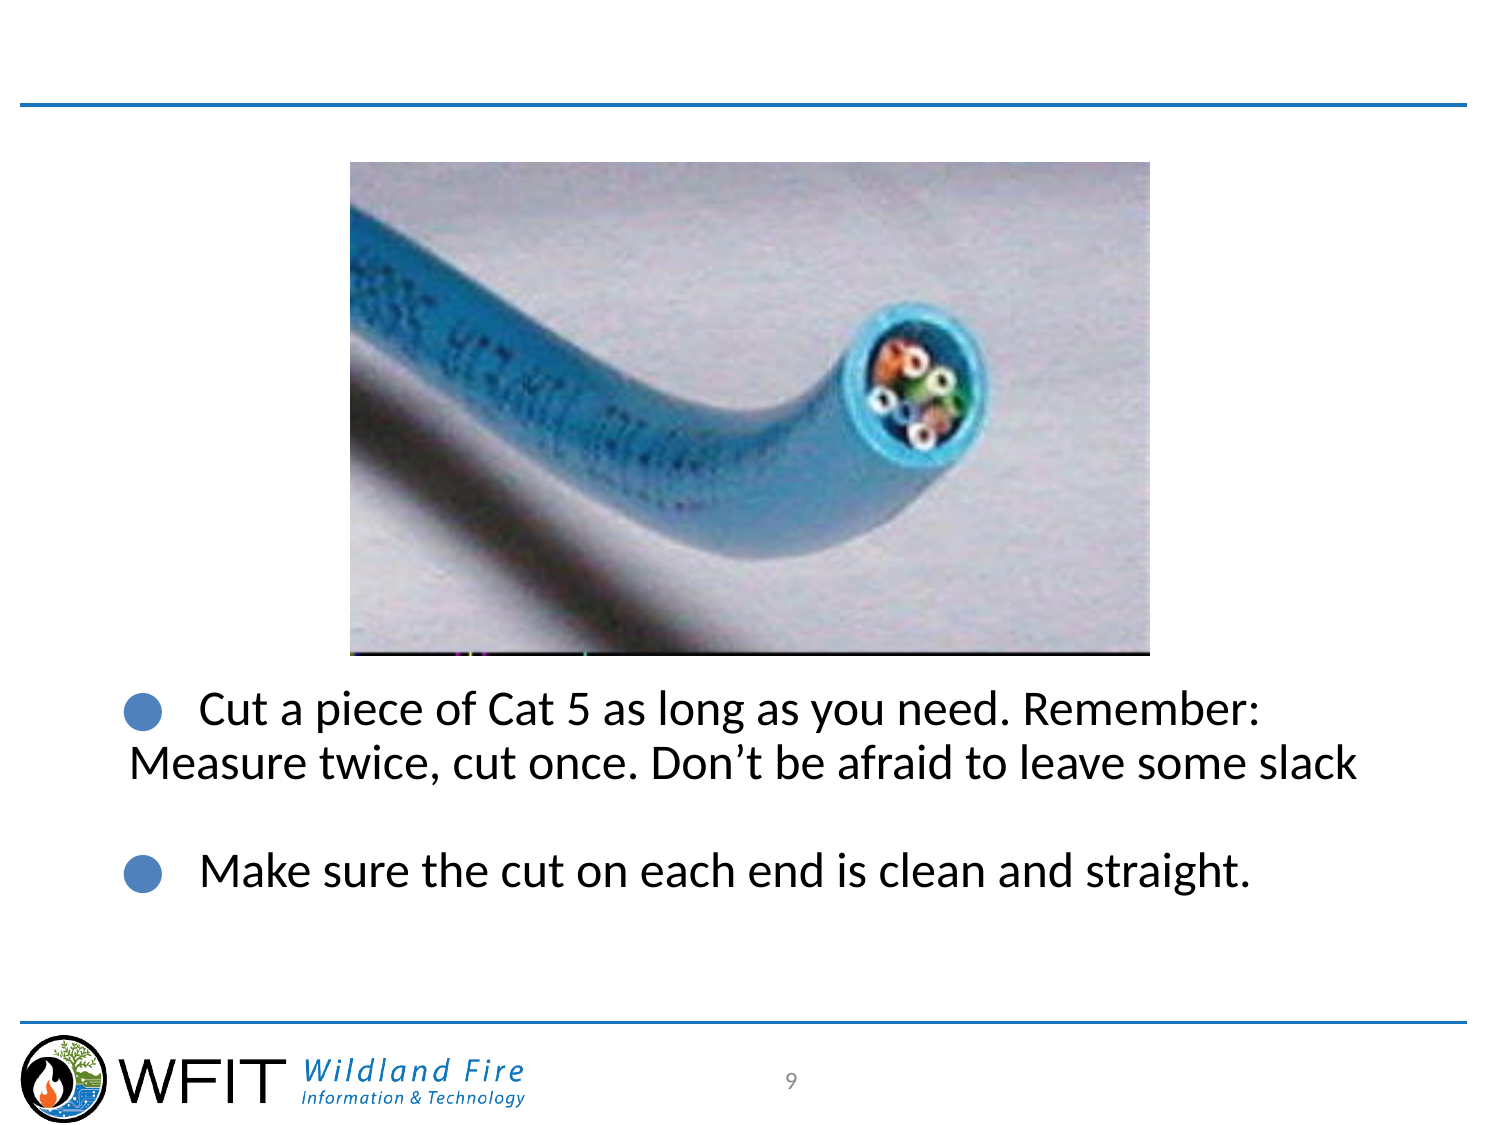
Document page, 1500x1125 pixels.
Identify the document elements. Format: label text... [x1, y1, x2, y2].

picture [349, 162, 1151, 656]
list Cut a piece of Cat 5 as long as you need. Remember: Measure twice, cut once. Don’t be afraid to leave some slack Make sure the cut on each end is clean and straight. [68, 675, 1432, 1125]
picture [20, 1035, 68, 1123]
